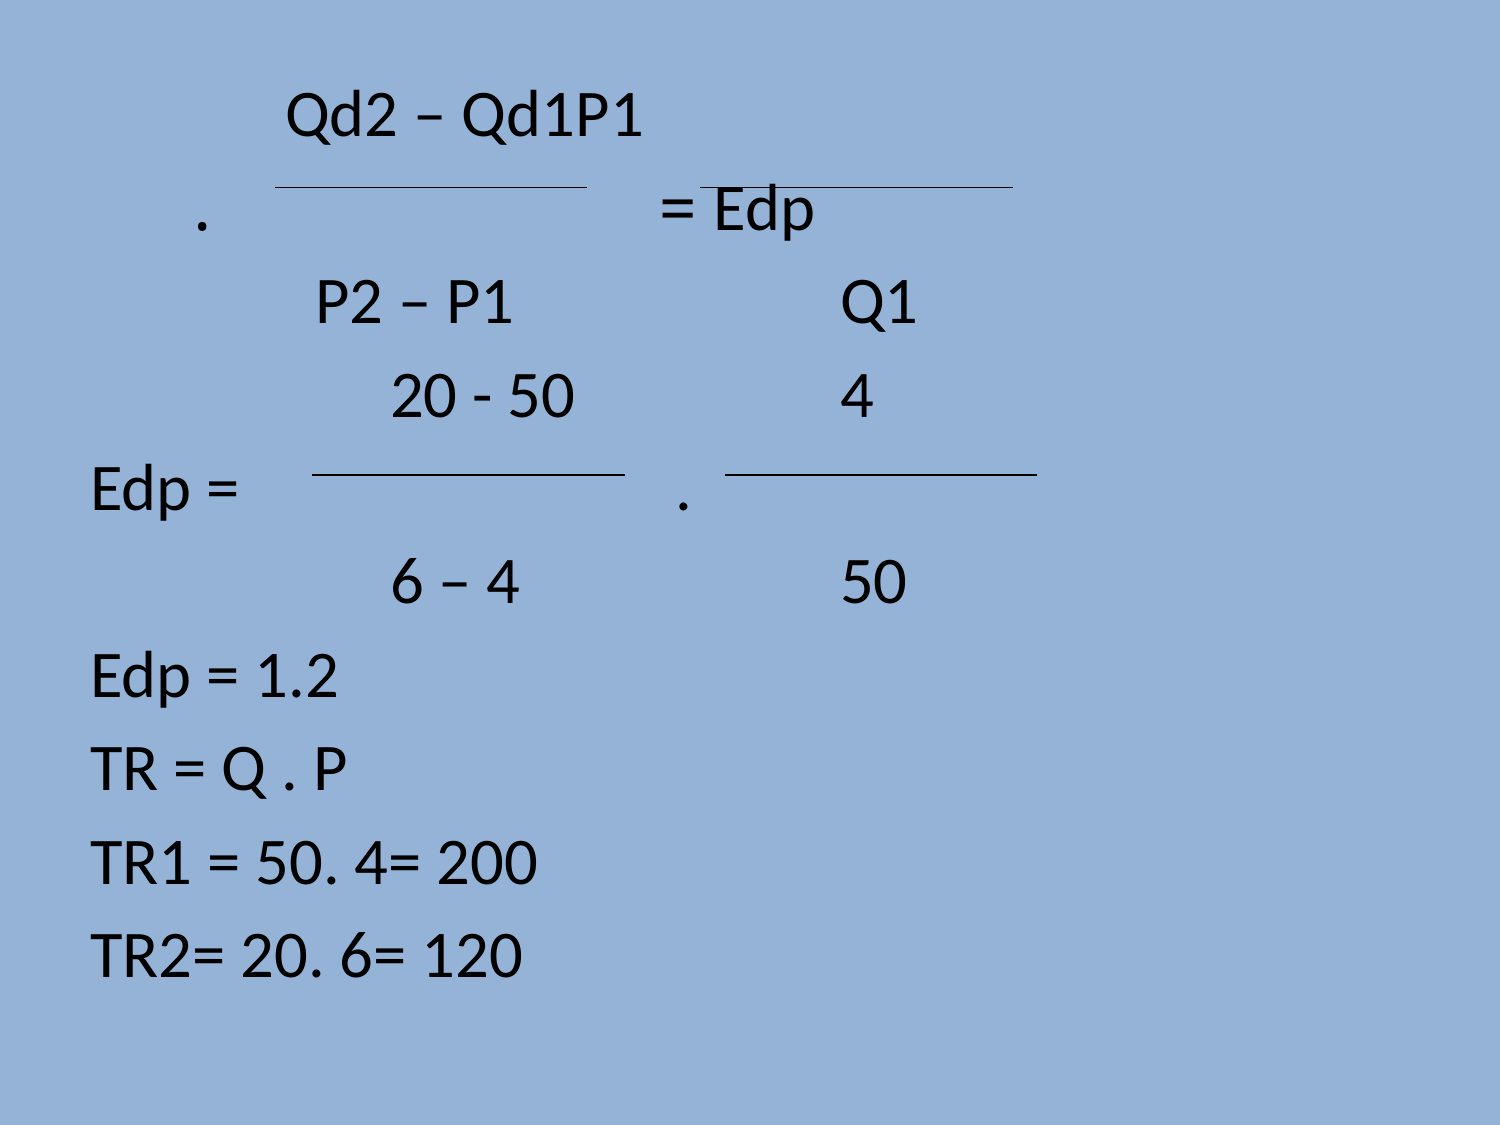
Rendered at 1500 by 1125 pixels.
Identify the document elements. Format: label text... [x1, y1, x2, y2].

list P1 Qd2 – Qd1 Edp = . P2 – P1 Q1 20 - 50 4 Edp = . 6 – 4 50 Edp = 1.2 TR = Q . P TR1 = 50. 4= 200 TR2= 20. 6= 120 [75, 62, 1425, 1005]
